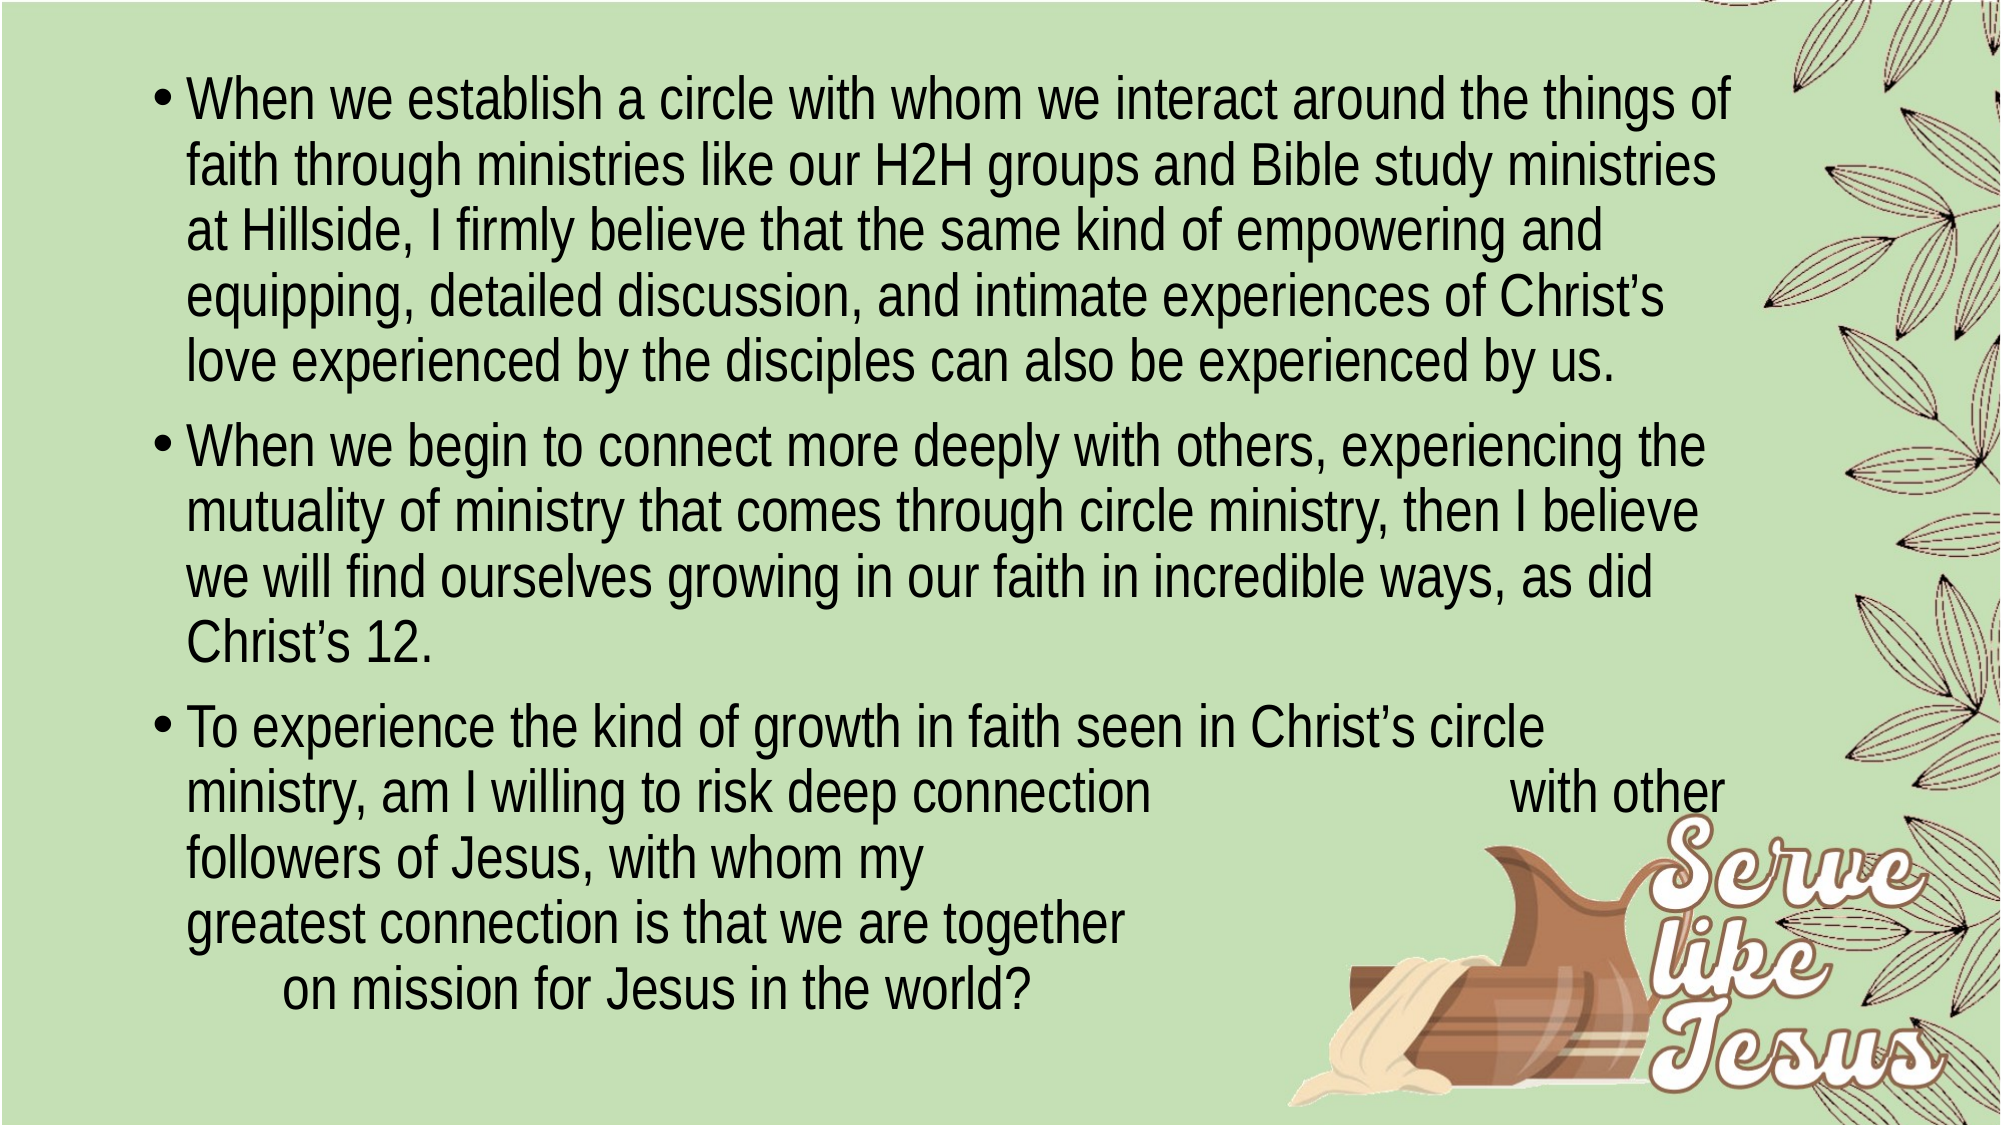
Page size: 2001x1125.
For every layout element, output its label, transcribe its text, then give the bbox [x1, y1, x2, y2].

picture [2, 0, 2001, 1125]
list When we establish a circle with whom we interact around the things of faith through ministries like our H2H groups and Bible study ministries at Hillside, I firmly believe that the same kind of empowering and equipping, detailed discussion, and intimate experiences of Christ’s love experienced by the disciples can also be experienced by us. When we begin to connect more deeply with others, experiencing the mutuality of ministry that comes through circle ministry, then I believe we will find ourselves growing in our faith in incredible ways, as did Christ’s 12. To experience the kind of growth in faith seen in Christ’s circle ministry, am I willing to risk deep connection with other followers of Jesus, with whom my greatest connection is that we are together on mission for Jesus in the world? [137, 59, 1753, 1091]
